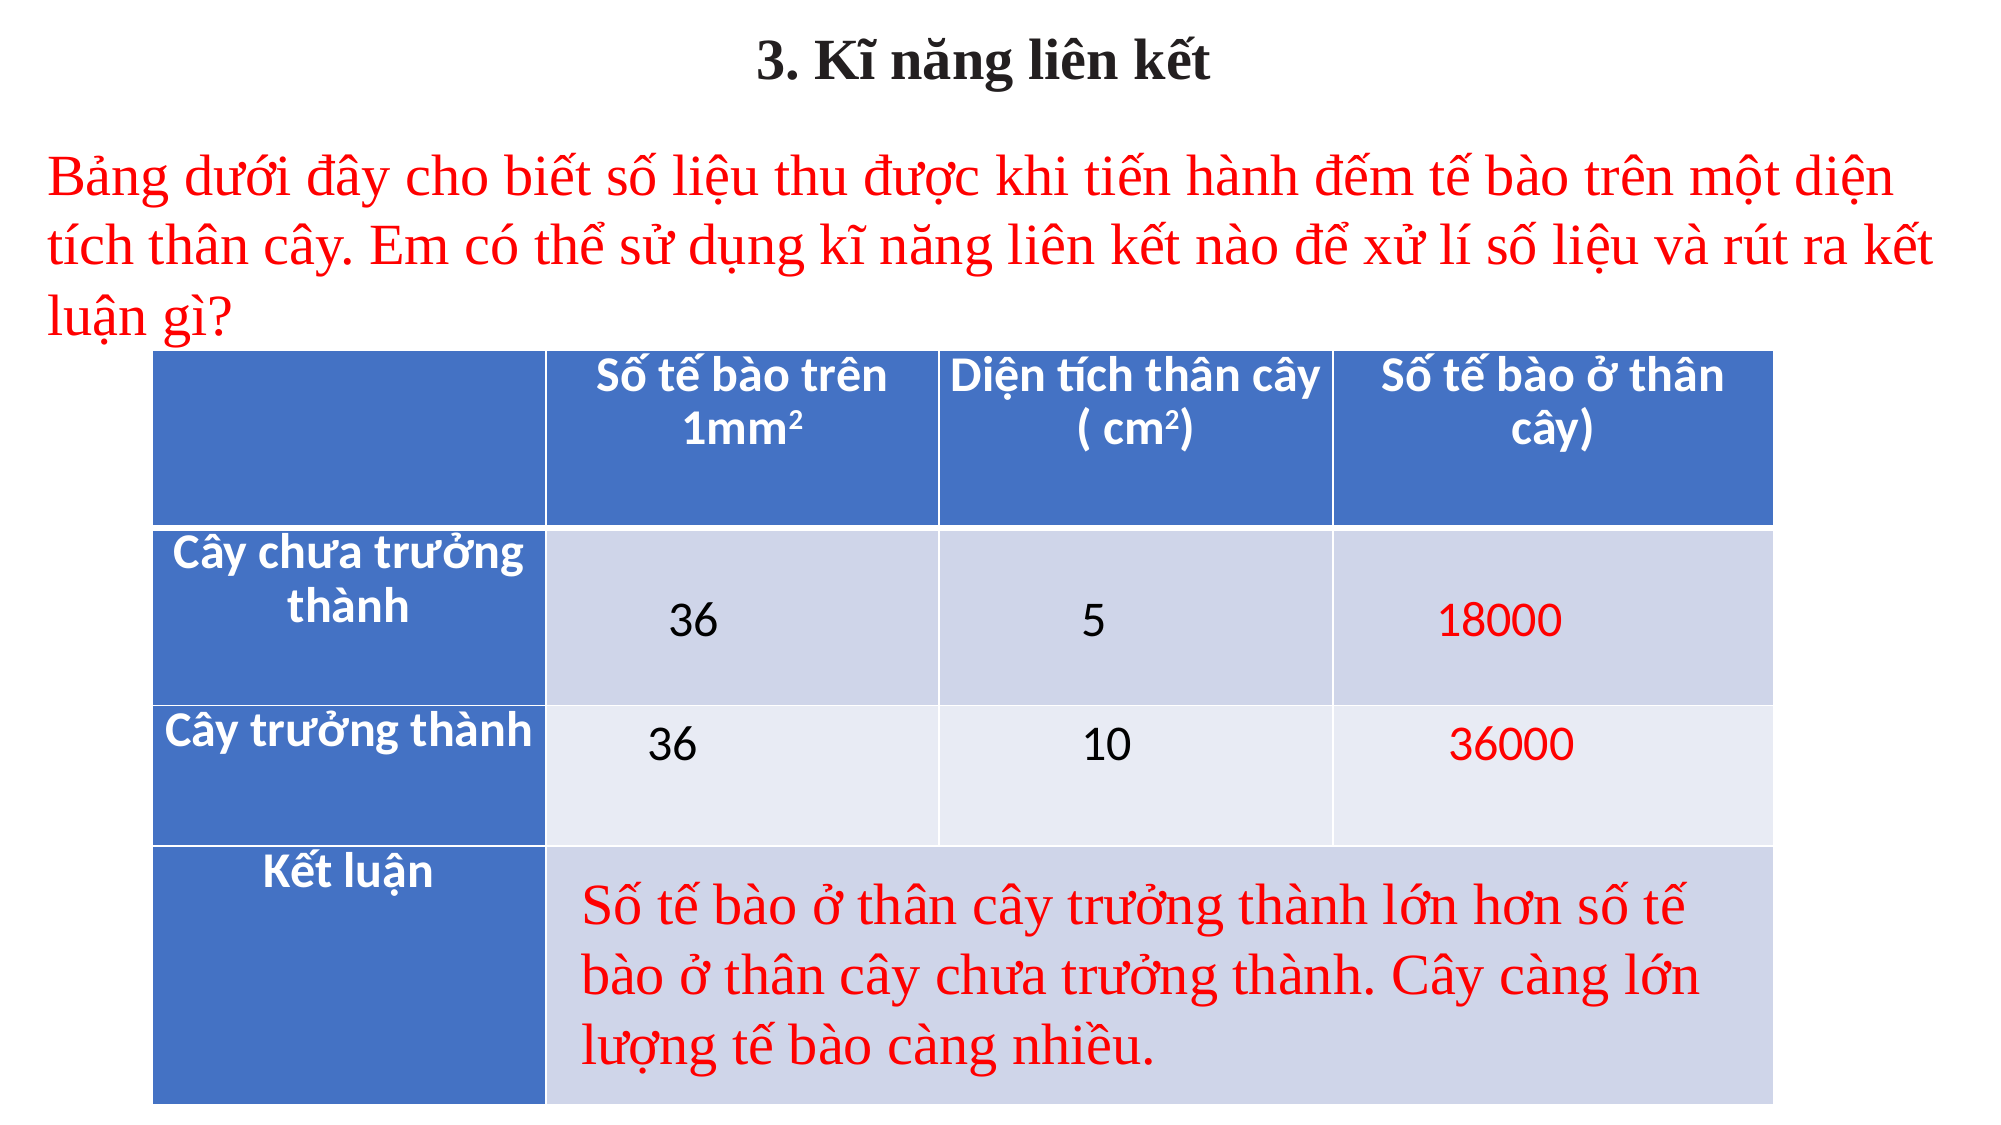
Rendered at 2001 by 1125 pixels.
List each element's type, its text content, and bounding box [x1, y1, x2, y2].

text_box Số tế bào ở thân cây trưởng thành lớn hơn số tế bào ở thân cây chưa trưởng thành. Cây càng lớn lượng tế bào càng nhiều. [566, 858, 1736, 1084]
text_box 10 [1066, 703, 1182, 779]
text_box 36 [653, 578, 769, 654]
table_cell [1334, 531, 1773, 705]
text_box 36000 [1433, 703, 1647, 779]
table_header Diện tích thân cây ( cm2) [940, 351, 1332, 525]
table_cell Kết luận [153, 847, 545, 1104]
table_cell [547, 706, 938, 845]
table_cell [940, 706, 1332, 845]
table_header Số tế bào trên 1mm2 [547, 351, 938, 525]
text_box Bảng dưới đây cho biết số liệu thu được khi tiến hành đếm tế bào trên một diện tích thân cây. Em có thể sử dụng kĩ năng liên kết nào để xử lí số liệu và rút ra kết luận gì? [32, 129, 1972, 354]
text_box 36 [632, 703, 748, 779]
table_header Số tế bào ở thân cây) [1334, 351, 1773, 525]
text_box 3. Kĩ năng liên kết [79, 13, 1889, 99]
table_cell [547, 847, 1773, 1104]
table_header [153, 351, 545, 525]
table_cell Cây trưởng thành [153, 706, 545, 845]
text_box 18000 [1421, 578, 1623, 654]
table_cell [547, 531, 938, 705]
table_cell [1334, 706, 1773, 845]
text_box 5 [1066, 578, 1182, 654]
table_cell [940, 531, 1332, 705]
table_cell Cây chưa trưởng thành [153, 531, 545, 705]
